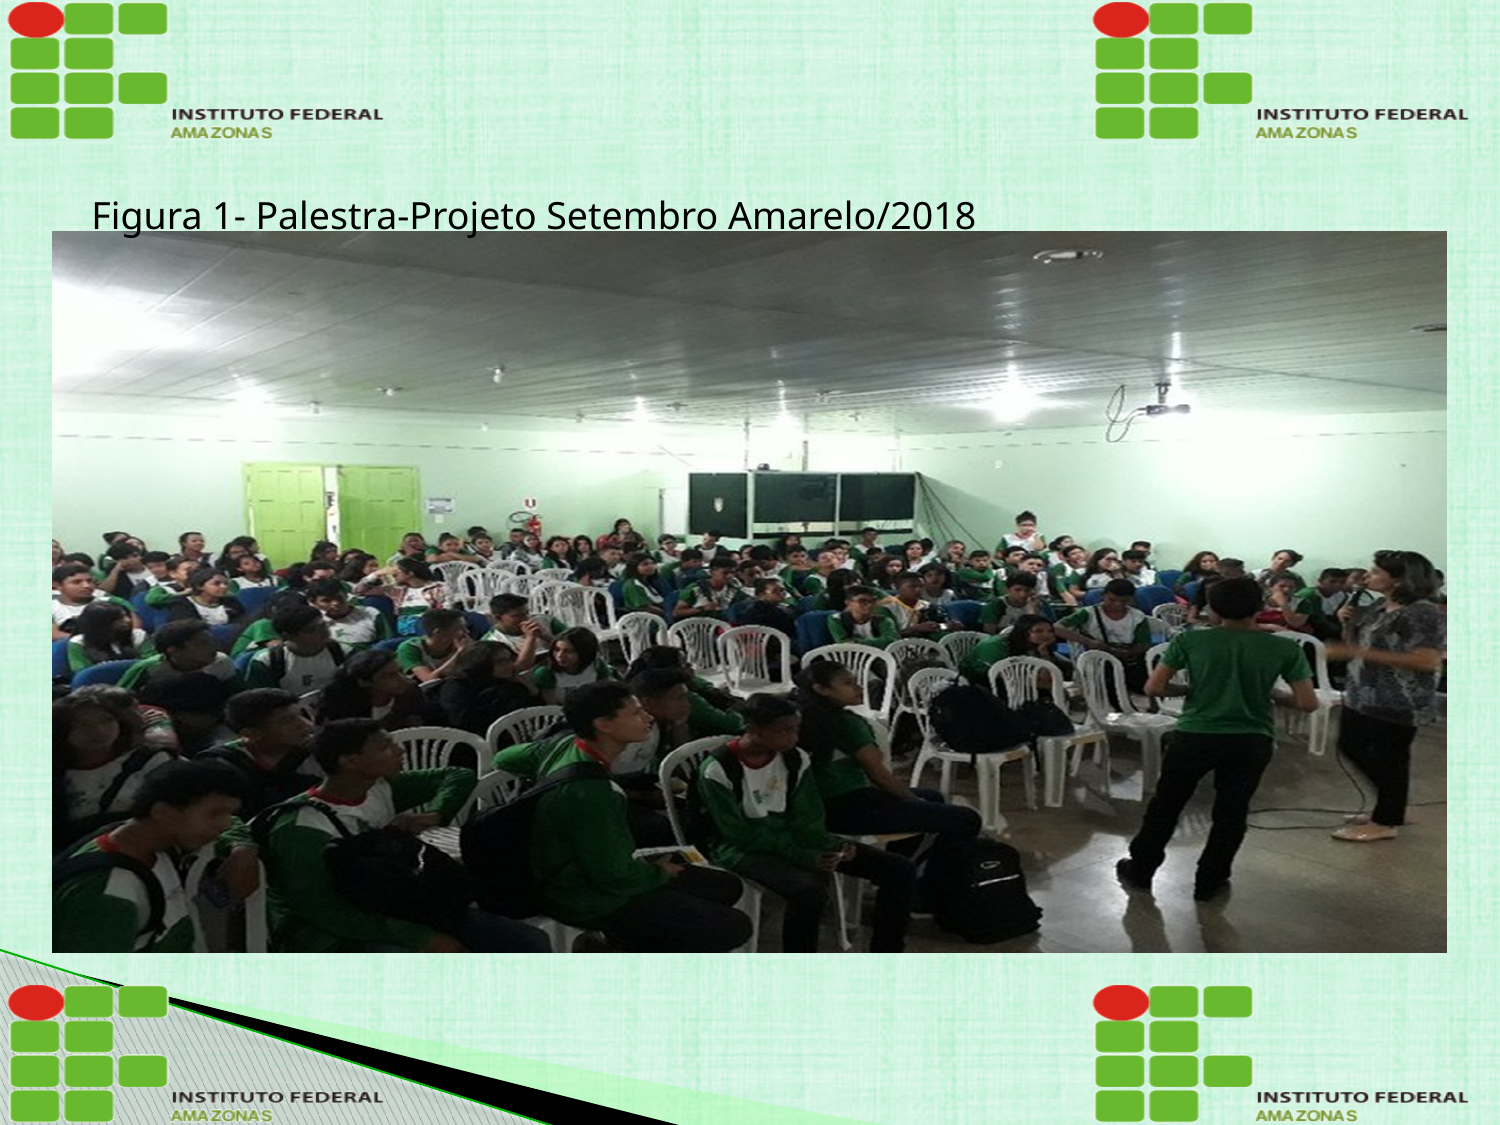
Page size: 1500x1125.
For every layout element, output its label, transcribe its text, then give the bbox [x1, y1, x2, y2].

text_box Figura 1- Palestra-Projeto Setembro Amarelo/2018 [76, 184, 1447, 231]
picture [0, 0, 415, 142]
picture [1084, 0, 1500, 142]
picture [0, 982, 415, 1125]
picture [1084, 982, 1500, 1125]
picture [52, 231, 1448, 953]
